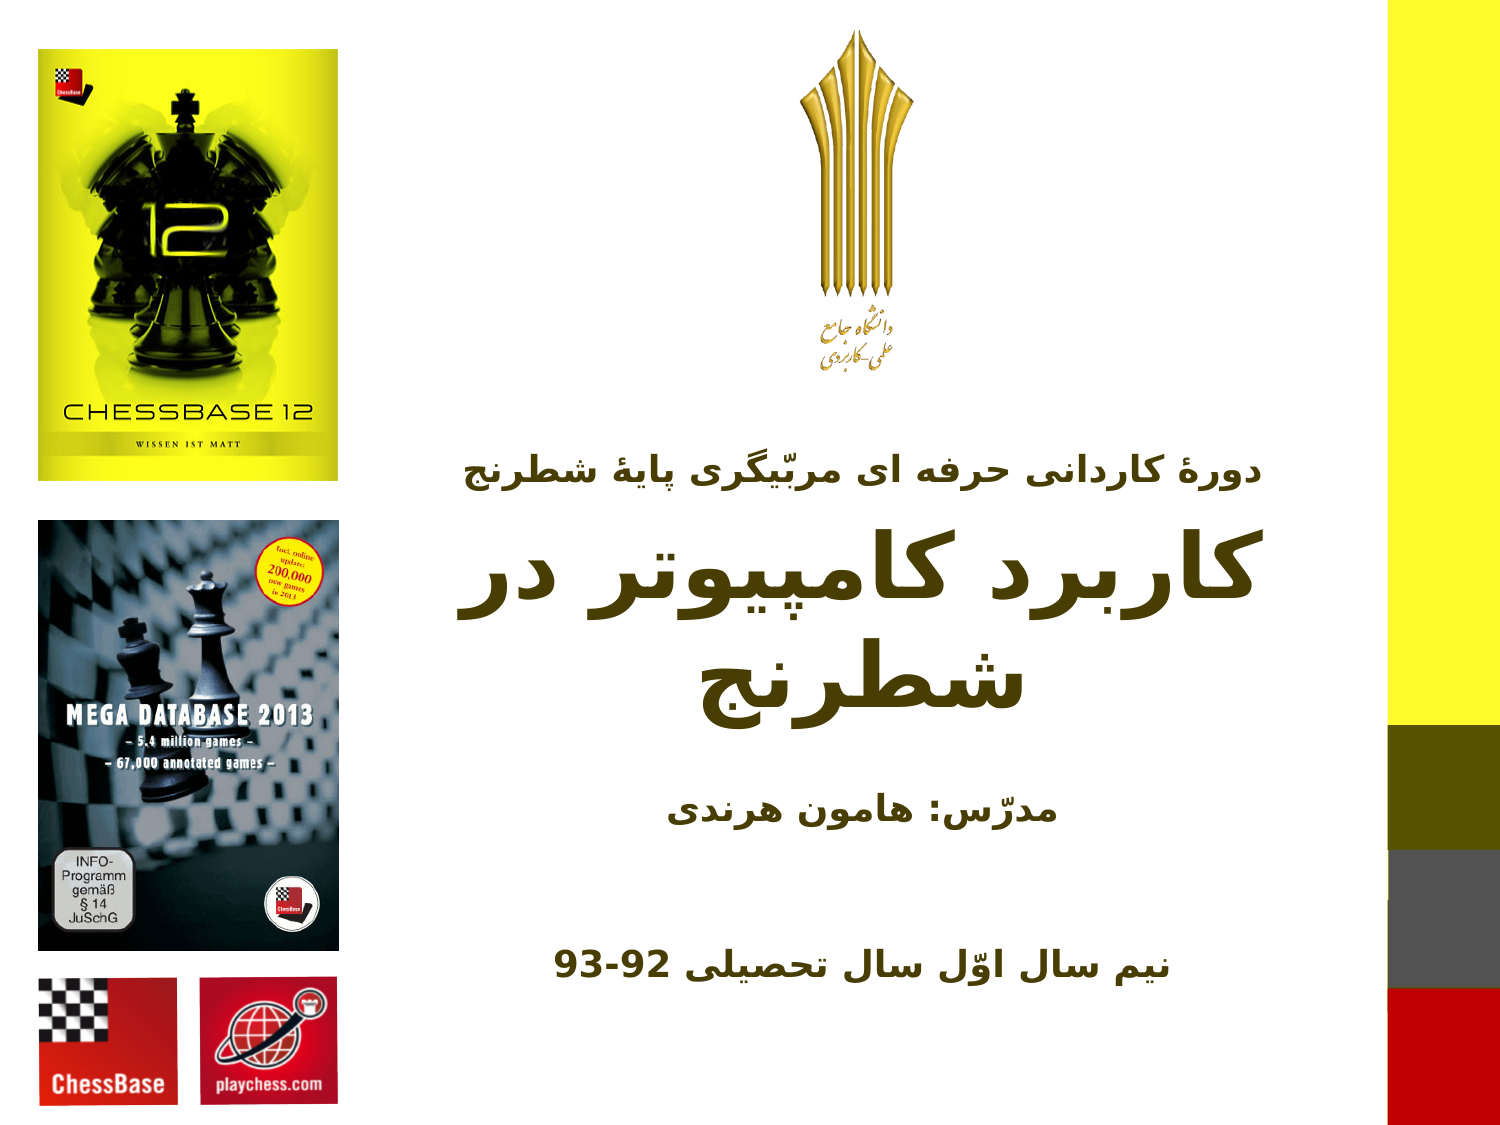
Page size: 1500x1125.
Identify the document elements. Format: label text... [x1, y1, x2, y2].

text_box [1386, 724, 1500, 1125]
picture [774, 0, 935, 429]
subtitle دورۀ کاردانی حرفه ای مربّیگری پایۀ شطرنج کاربرد کامپیوتر در شطرنج مدرّس: هامون هرندی نیم سال اوّل سال تحصیلی 92-93 [437, 437, 1288, 997]
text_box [38, 49, 340, 1106]
